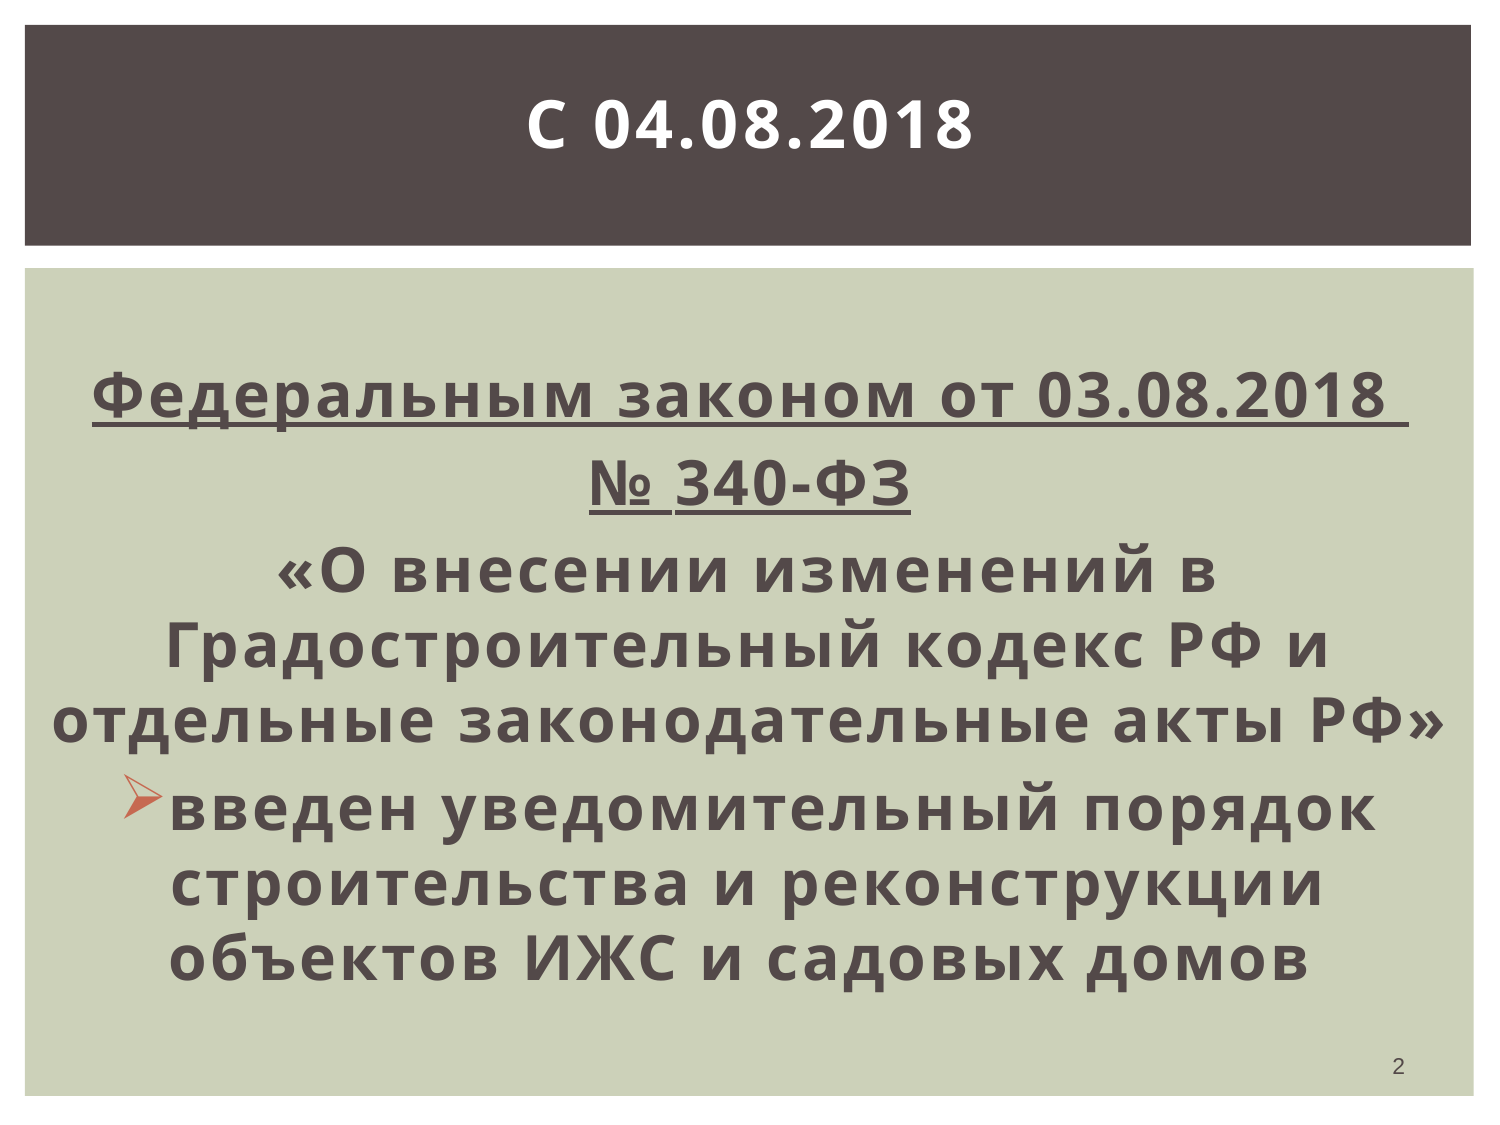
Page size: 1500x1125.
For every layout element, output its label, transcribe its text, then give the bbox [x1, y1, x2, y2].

title С 04.08.2018 [0, 19, 1500, 225]
slide_number 2 [1349, 1041, 1448, 1089]
list Федеральным законом от 03.08.2018 № 340-ФЗ «О внесении изменений в Градостроительный кодекс РФ и отдельные законодательные акты РФ» введен уведомительный порядок строительства и реконструкции объектов ИЖС и садовых домов [29, 225, 1471, 1125]
